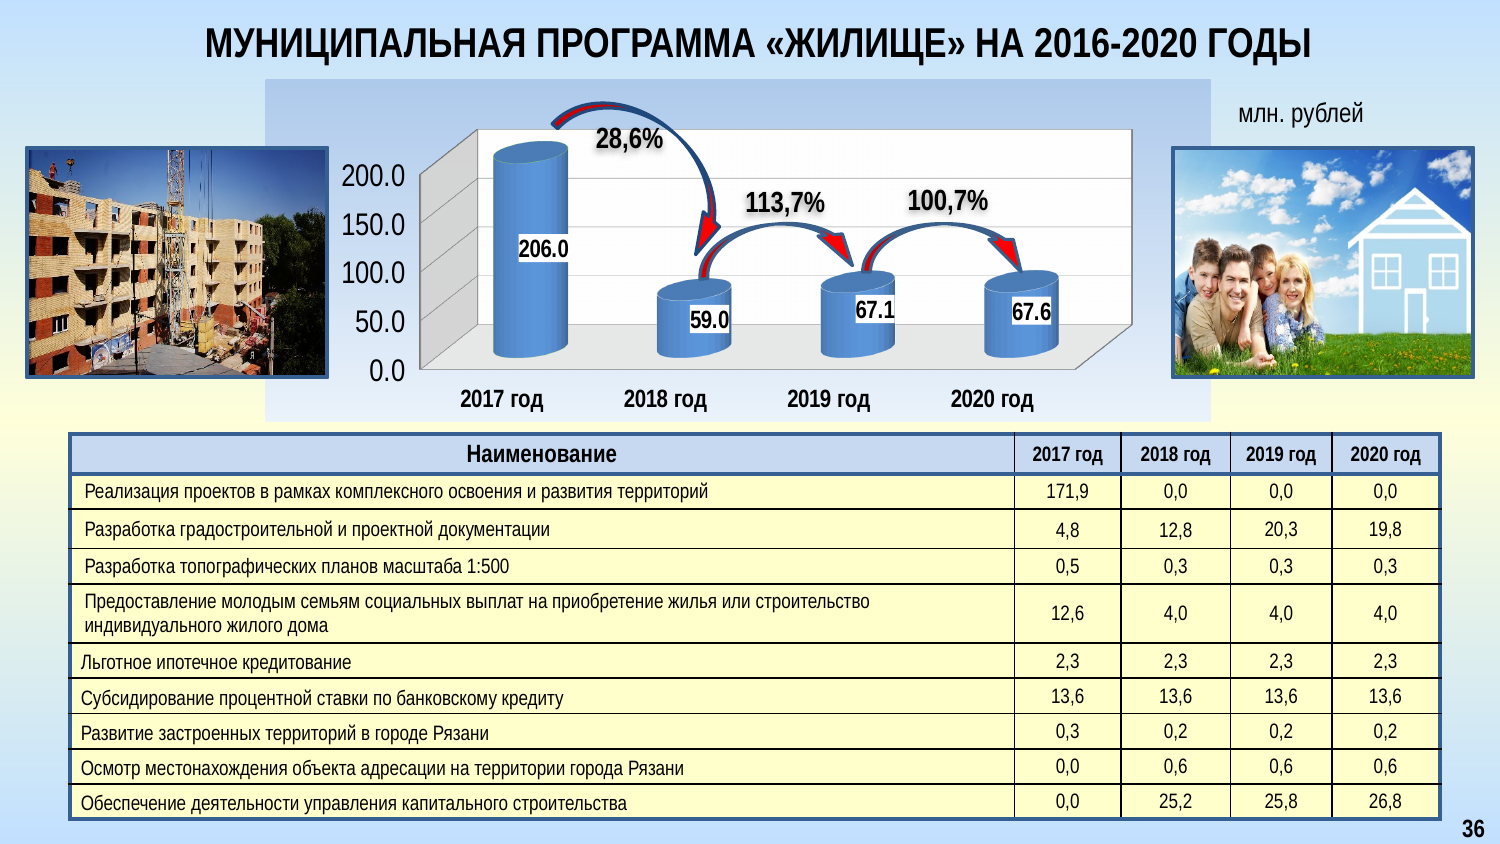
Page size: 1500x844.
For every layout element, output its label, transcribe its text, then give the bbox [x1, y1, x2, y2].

title Муниципальная программа «Жилище» на 2016-2020 годы [0, 8, 1500, 95]
table_cell 20,3 [1231, 510, 1331, 548]
table_header 2017 год [1015, 436, 1120, 472]
table_cell 0,5 [1015, 549, 1120, 583]
table_cell 0,3 [1231, 549, 1331, 583]
table_cell Разработка топографических планов масштаба 1:500 [72, 549, 1014, 583]
table_header Наименование [72, 436, 1014, 472]
table_header 2020 год [1333, 436, 1438, 472]
picture [29, 149, 326, 375]
table_cell 4,0 [1231, 585, 1331, 623]
table_cell Предоставление молодым семьям социальных выплат на приобретение жилья или строительство индивидуального жилого дома [72, 585, 1014, 623]
table_cell 0,0 [1122, 476, 1230, 508]
table_cell 19,8 [1333, 510, 1438, 548]
table_cell 0,3 [1333, 549, 1438, 583]
text_box млн. рублей [1216, 92, 1386, 132]
table_cell 0,0 [1333, 476, 1438, 508]
table_cell Реализация проектов в рамках комплексного освоения и развития территорий [72, 476, 1014, 508]
slide_number 36 [1429, 810, 1500, 844]
table_cell 0,0 [1231, 476, 1331, 508]
chart [265, 79, 1211, 423]
table_header 2019 год [1231, 436, 1331, 472]
table_cell 171,9 [1015, 476, 1120, 508]
table_cell 4,0 [1122, 585, 1230, 623]
table_cell 4,8 [1015, 510, 1120, 548]
table_cell 0,3 [1122, 549, 1230, 583]
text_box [29, 625, 1483, 821]
picture [1174, 149, 1471, 375]
table_header 2018 год [1122, 436, 1230, 472]
table_cell Разработка градостроительной и проектной документации [72, 510, 1014, 548]
table_cell 4,0 [1333, 585, 1438, 623]
table_cell 12,8 [1122, 510, 1230, 548]
table_cell 12,6 [1015, 585, 1120, 623]
